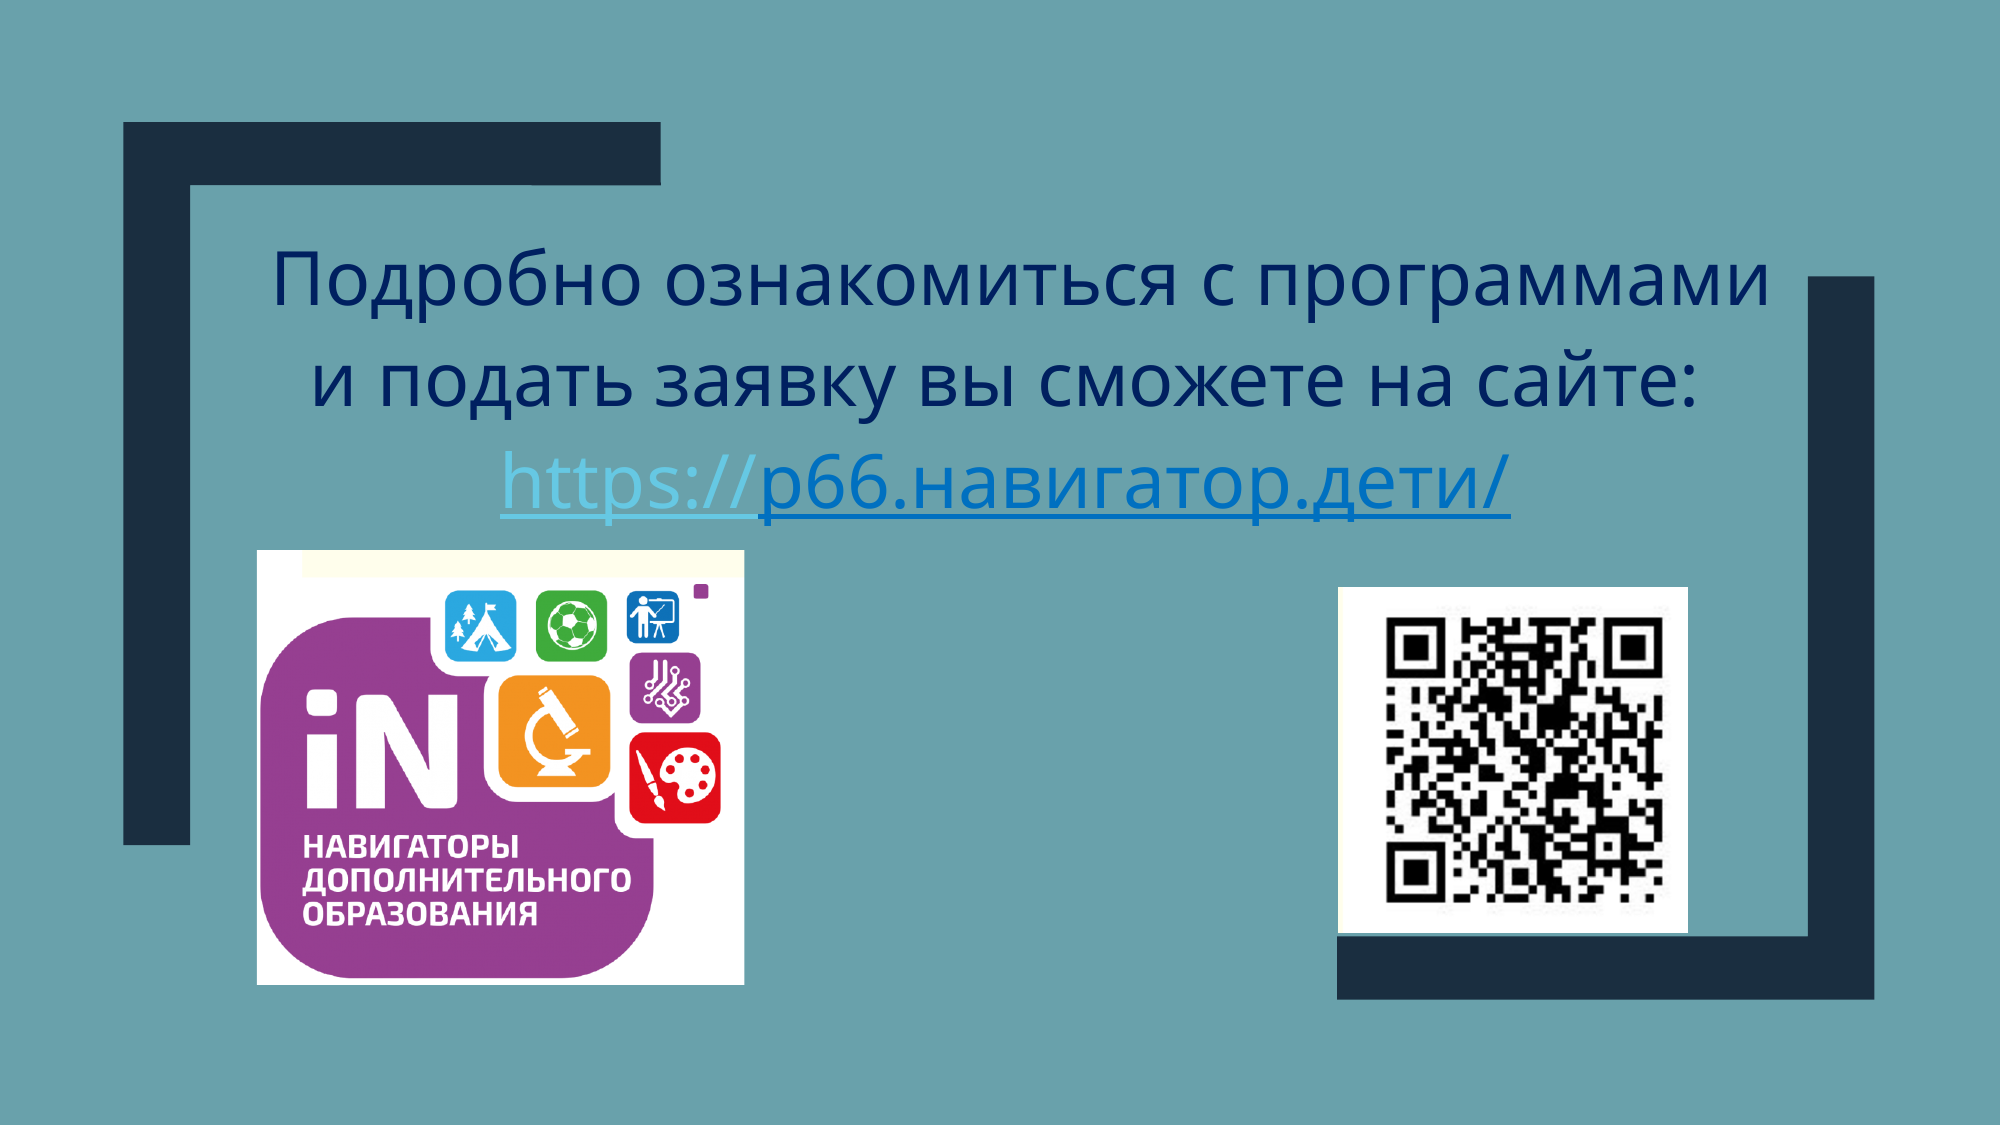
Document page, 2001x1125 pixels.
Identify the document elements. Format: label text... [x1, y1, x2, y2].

picture [1338, 587, 1688, 933]
subtitle Подробно ознакомиться с программами и подать заявку вы сможете на сайте: https://р66.навигатор.дети/ [228, 211, 1802, 588]
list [256, 550, 745, 985]
